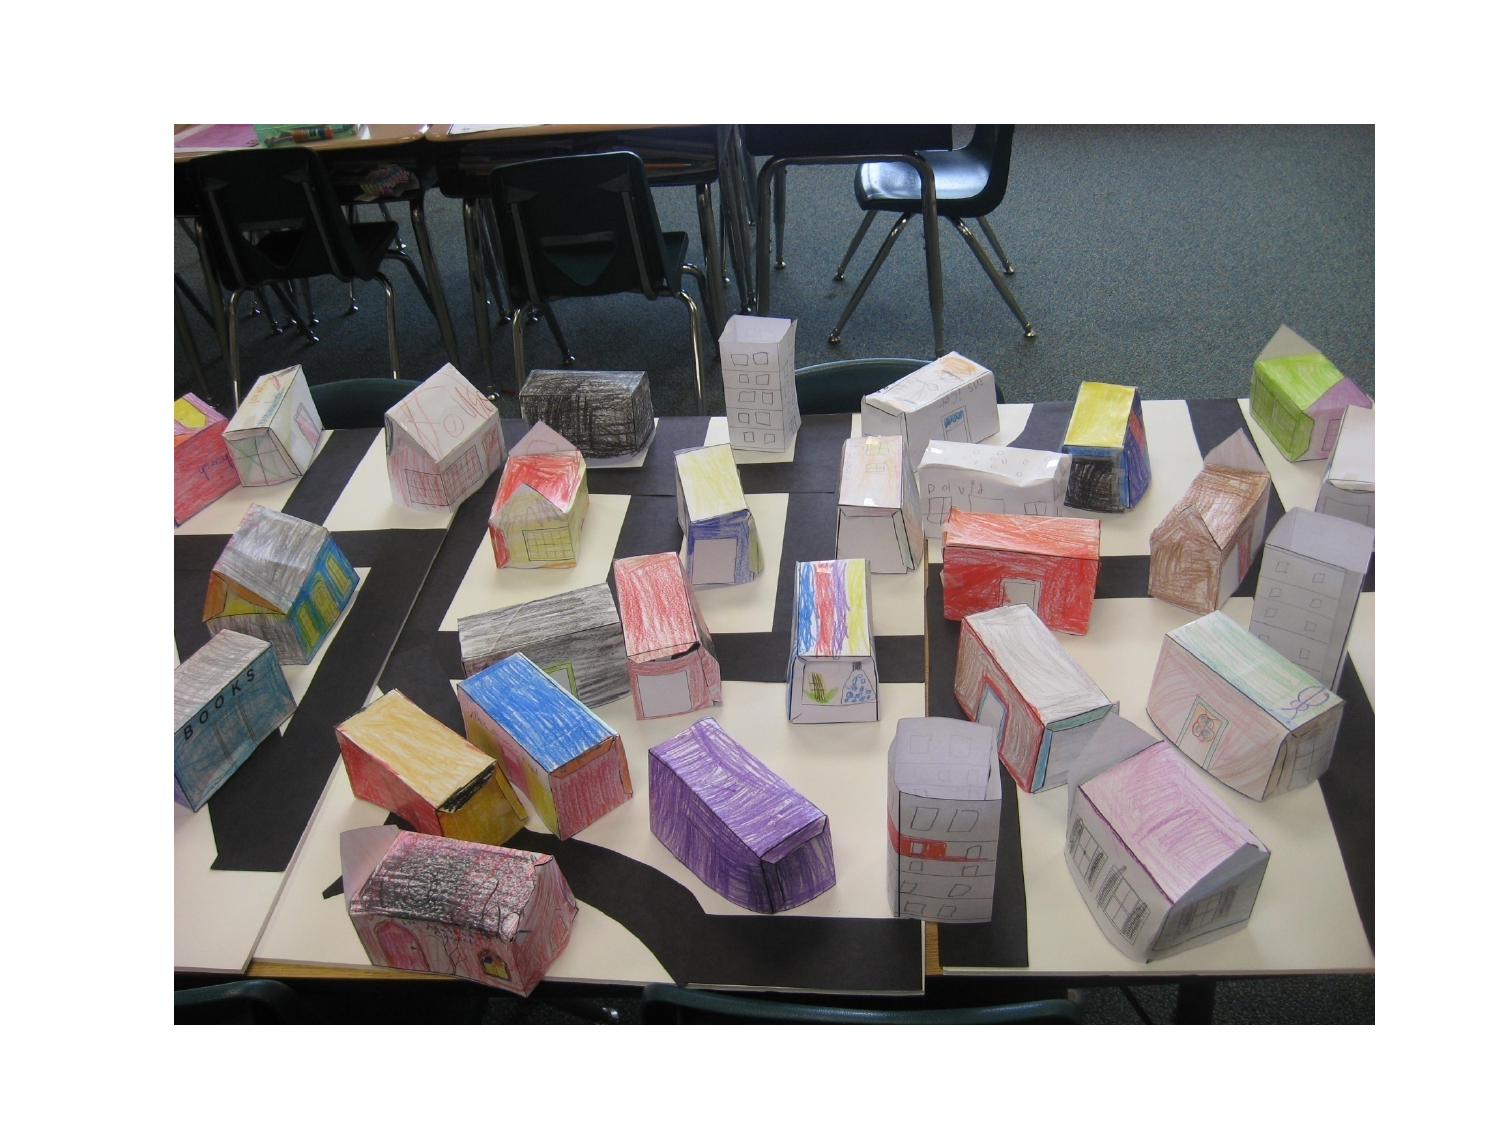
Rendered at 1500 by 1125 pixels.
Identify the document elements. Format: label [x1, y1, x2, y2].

picture [174, 124, 1376, 1026]
